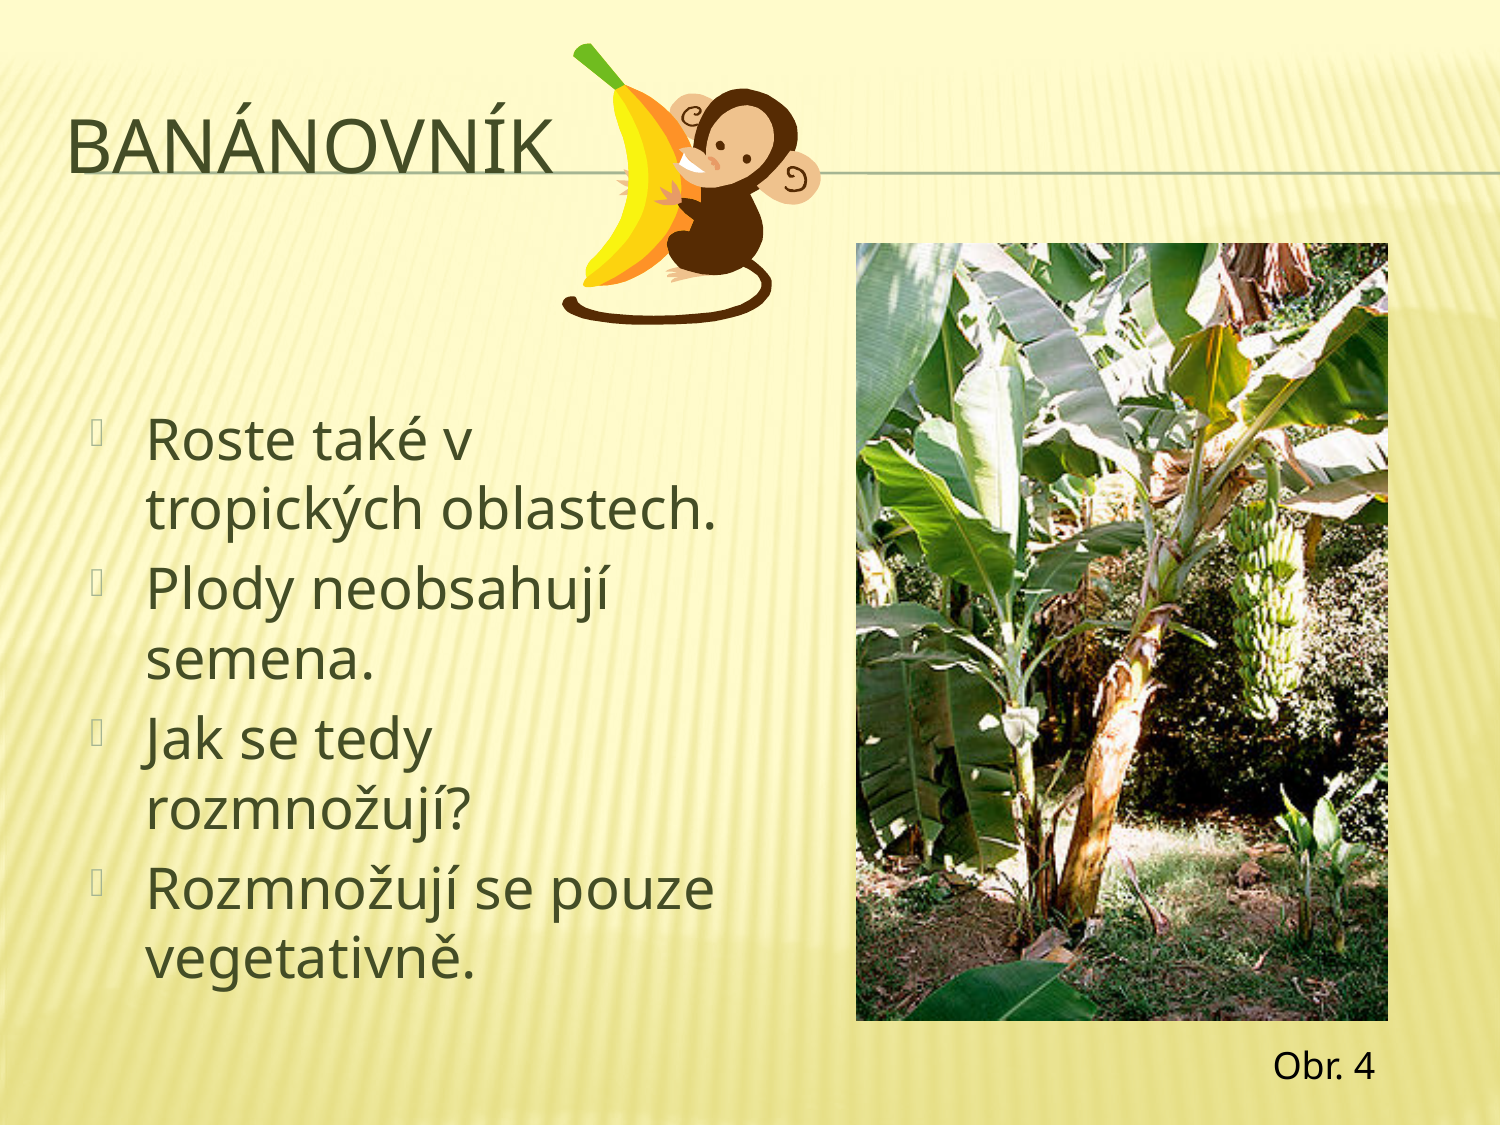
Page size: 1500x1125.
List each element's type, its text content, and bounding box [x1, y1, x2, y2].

text_box Obr. 4 [1257, 1034, 1400, 1095]
title Banánovník [49, 75, 550, 213]
picture [560, 42, 823, 327]
title Banánovník [830, 75, 1475, 213]
list Roste také v tropických oblastech. Plody neobsahují semena. Jak se tedy rozmnožují? Rozmnožují se pouze vegetativně. [74, 314, 738, 1006]
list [855, 243, 1388, 1021]
